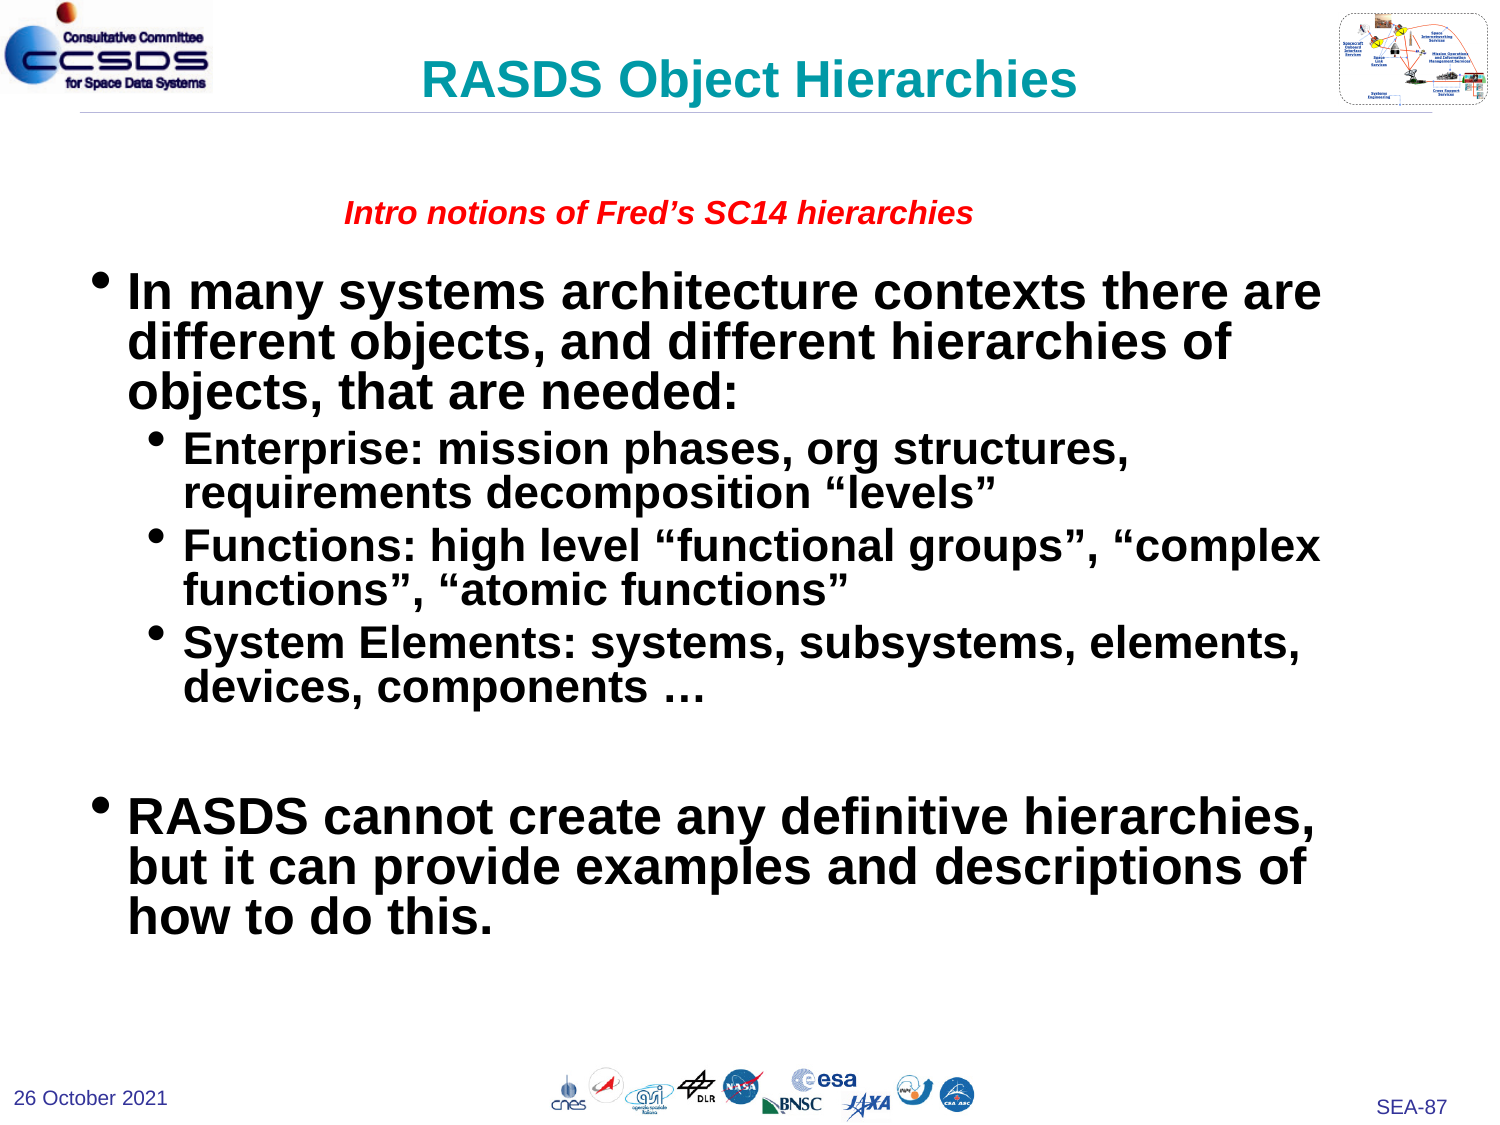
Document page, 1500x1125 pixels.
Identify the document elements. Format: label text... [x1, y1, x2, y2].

picture [1338, 12, 1488, 106]
list In many systems architecture contexts there are different objects, and different hierarchies of objects, that are needed: Enterprise: mission phases, org structures, requirements decomposition “levels” Functions: high level “functional groups”, “complex functions”, “atomic functions” System Elements: systems, subsystems, elements, devices, components … RASDS cannot create any definitive hierarchies, but it can provide examples and descriptions of how to do this. [75, 262, 1425, 1005]
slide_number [0, 1074, 285, 1120]
text_box Intro notions of Fred’s SC14 hierarchies [329, 184, 991, 239]
picture [549, 1064, 975, 1125]
picture [0, 0, 213, 94]
title RASDS Object Hierarchies [75, 45, 1425, 233]
